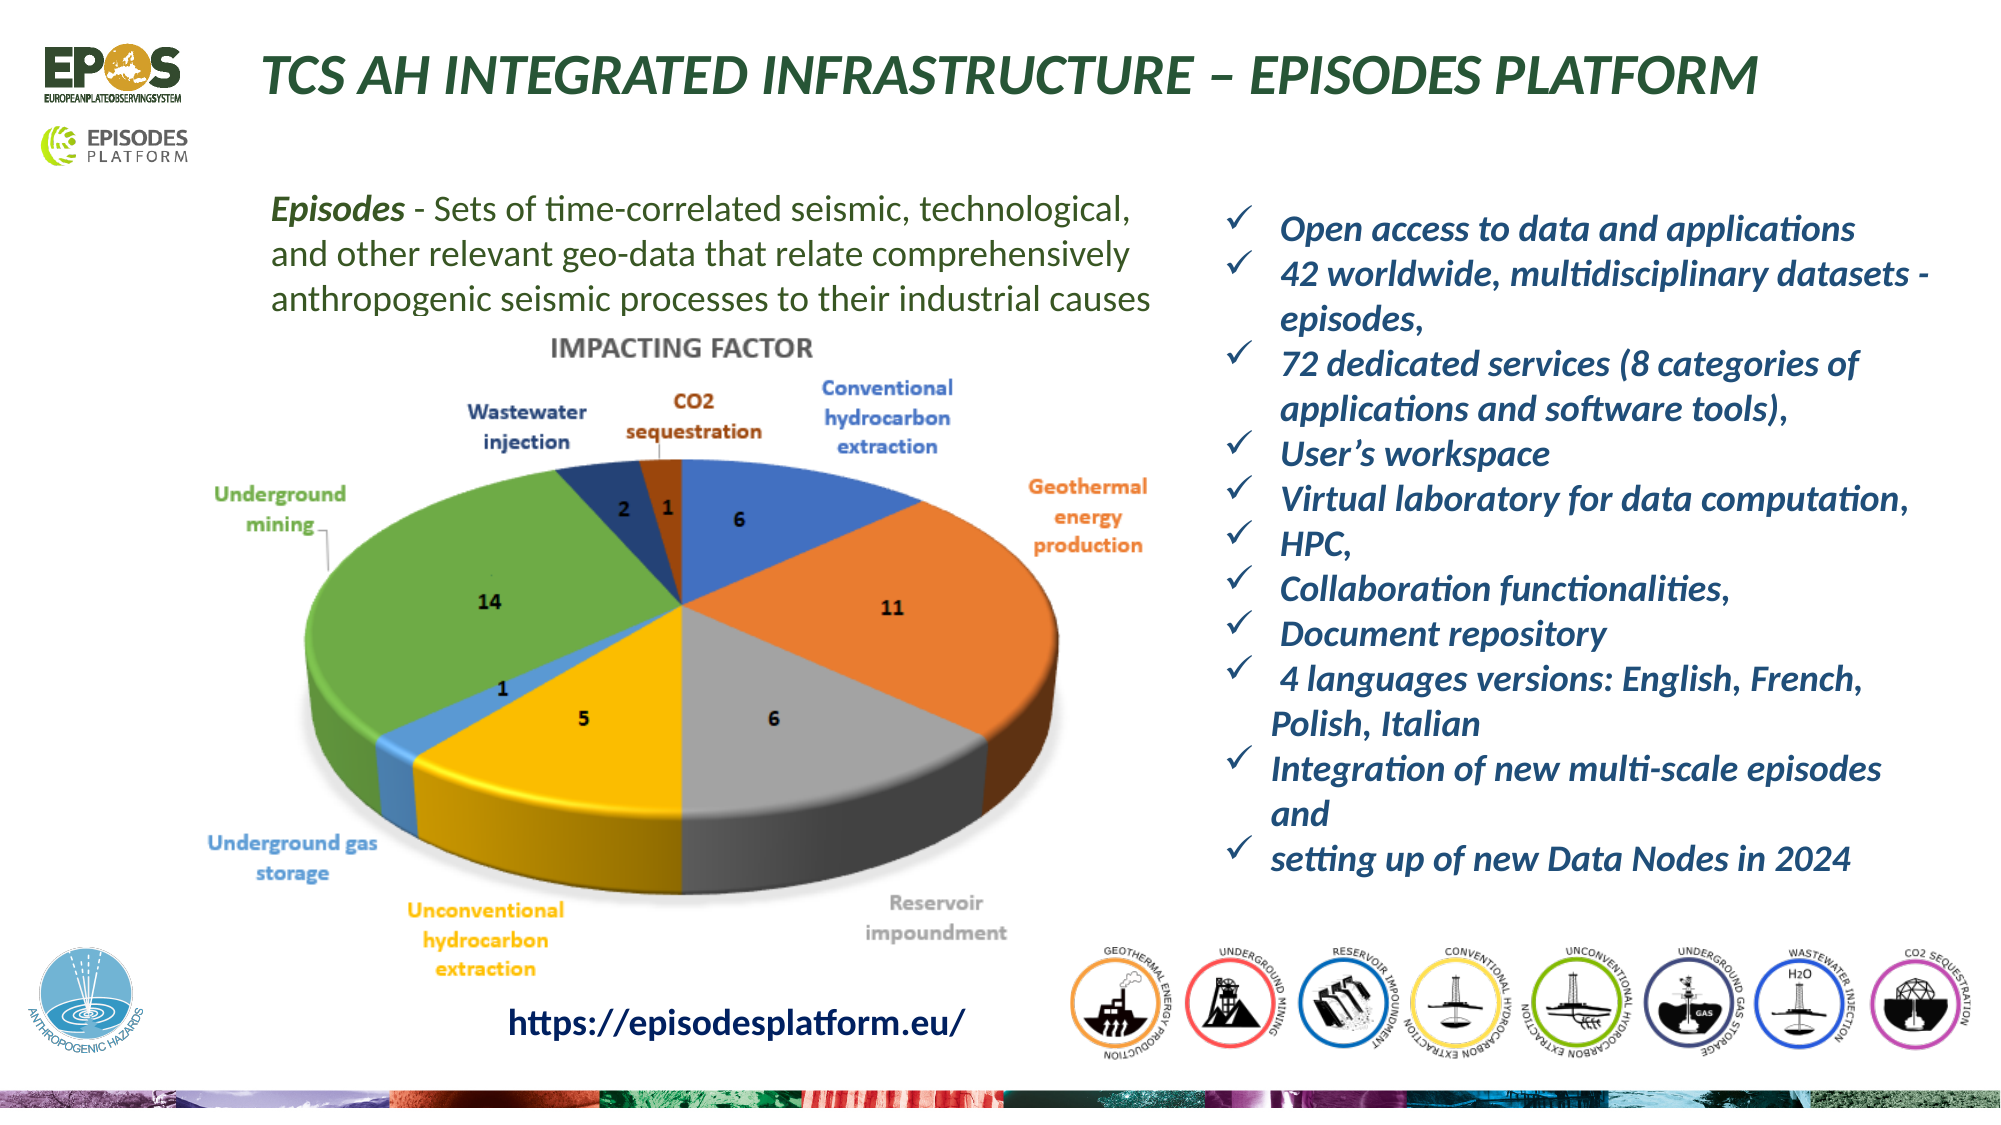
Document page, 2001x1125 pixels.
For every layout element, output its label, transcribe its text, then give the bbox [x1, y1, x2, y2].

text_box TCS AH INTEGRATED INFRASTRUCTURE – EPISODES PLATFORM [212, 28, 1808, 114]
text_box Episodes - Sets of time-correlated seismic, technological, and other relevant geo-data that relate comprehensively anthropogenic seismic processes to their industrial causes [256, 177, 1203, 327]
picture [0, 0, 2001, 1125]
text_box https://episodesplatform.eu/ [493, 1001, 1030, 1051]
text_box Open access to data and applications 42 worldwide, multidisciplinary datasets - episodes, 72 dedicated services (8 categories of applications and software tools), User’s workspace Virtual laboratory for data computation, HPC, Collaboration functionalities, Document repository 4 languages versions: English, French, Polish, Italian Integration of new multi-scale episodes and setting up of new Data Nodes in 2024 [1171, 163, 1990, 919]
